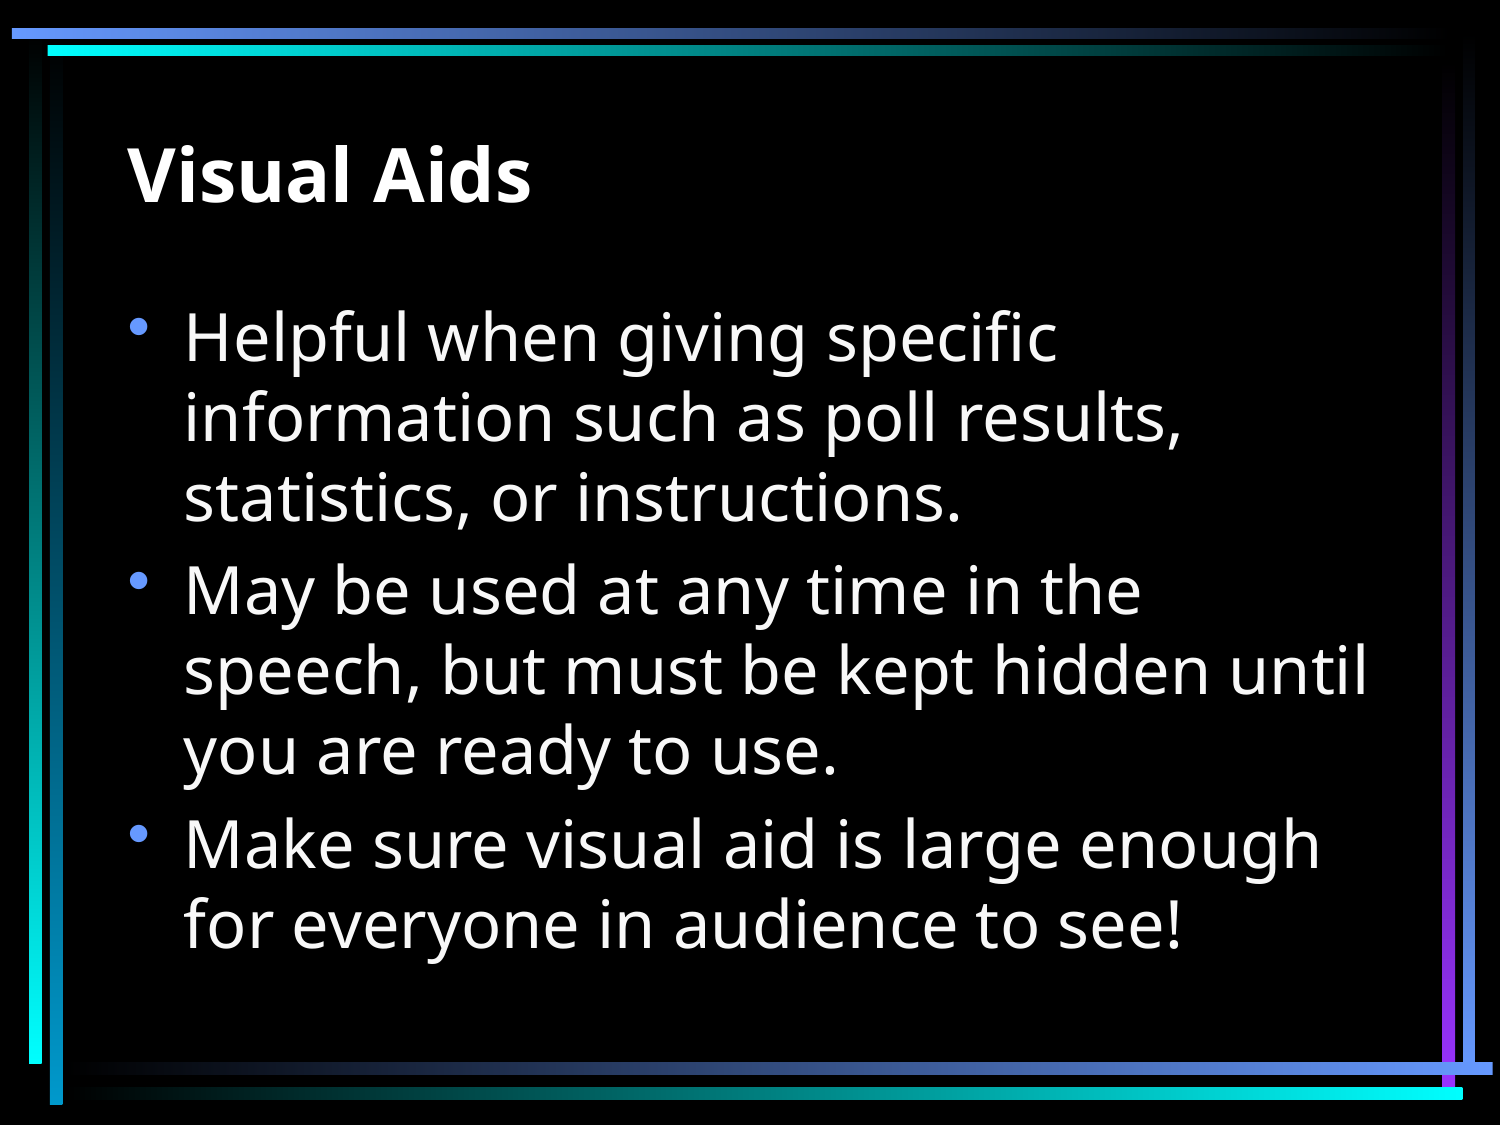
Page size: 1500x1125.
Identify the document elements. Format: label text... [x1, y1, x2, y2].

title Visual Aids [112, 99, 1388, 226]
list Helpful when giving specific information such as poll results, statistics, or instructions. May be used at any time in the speech, but must be kept hidden until you are ready to use. Make sure visual aid is large enough for everyone in audience to see! [112, 287, 1388, 976]
